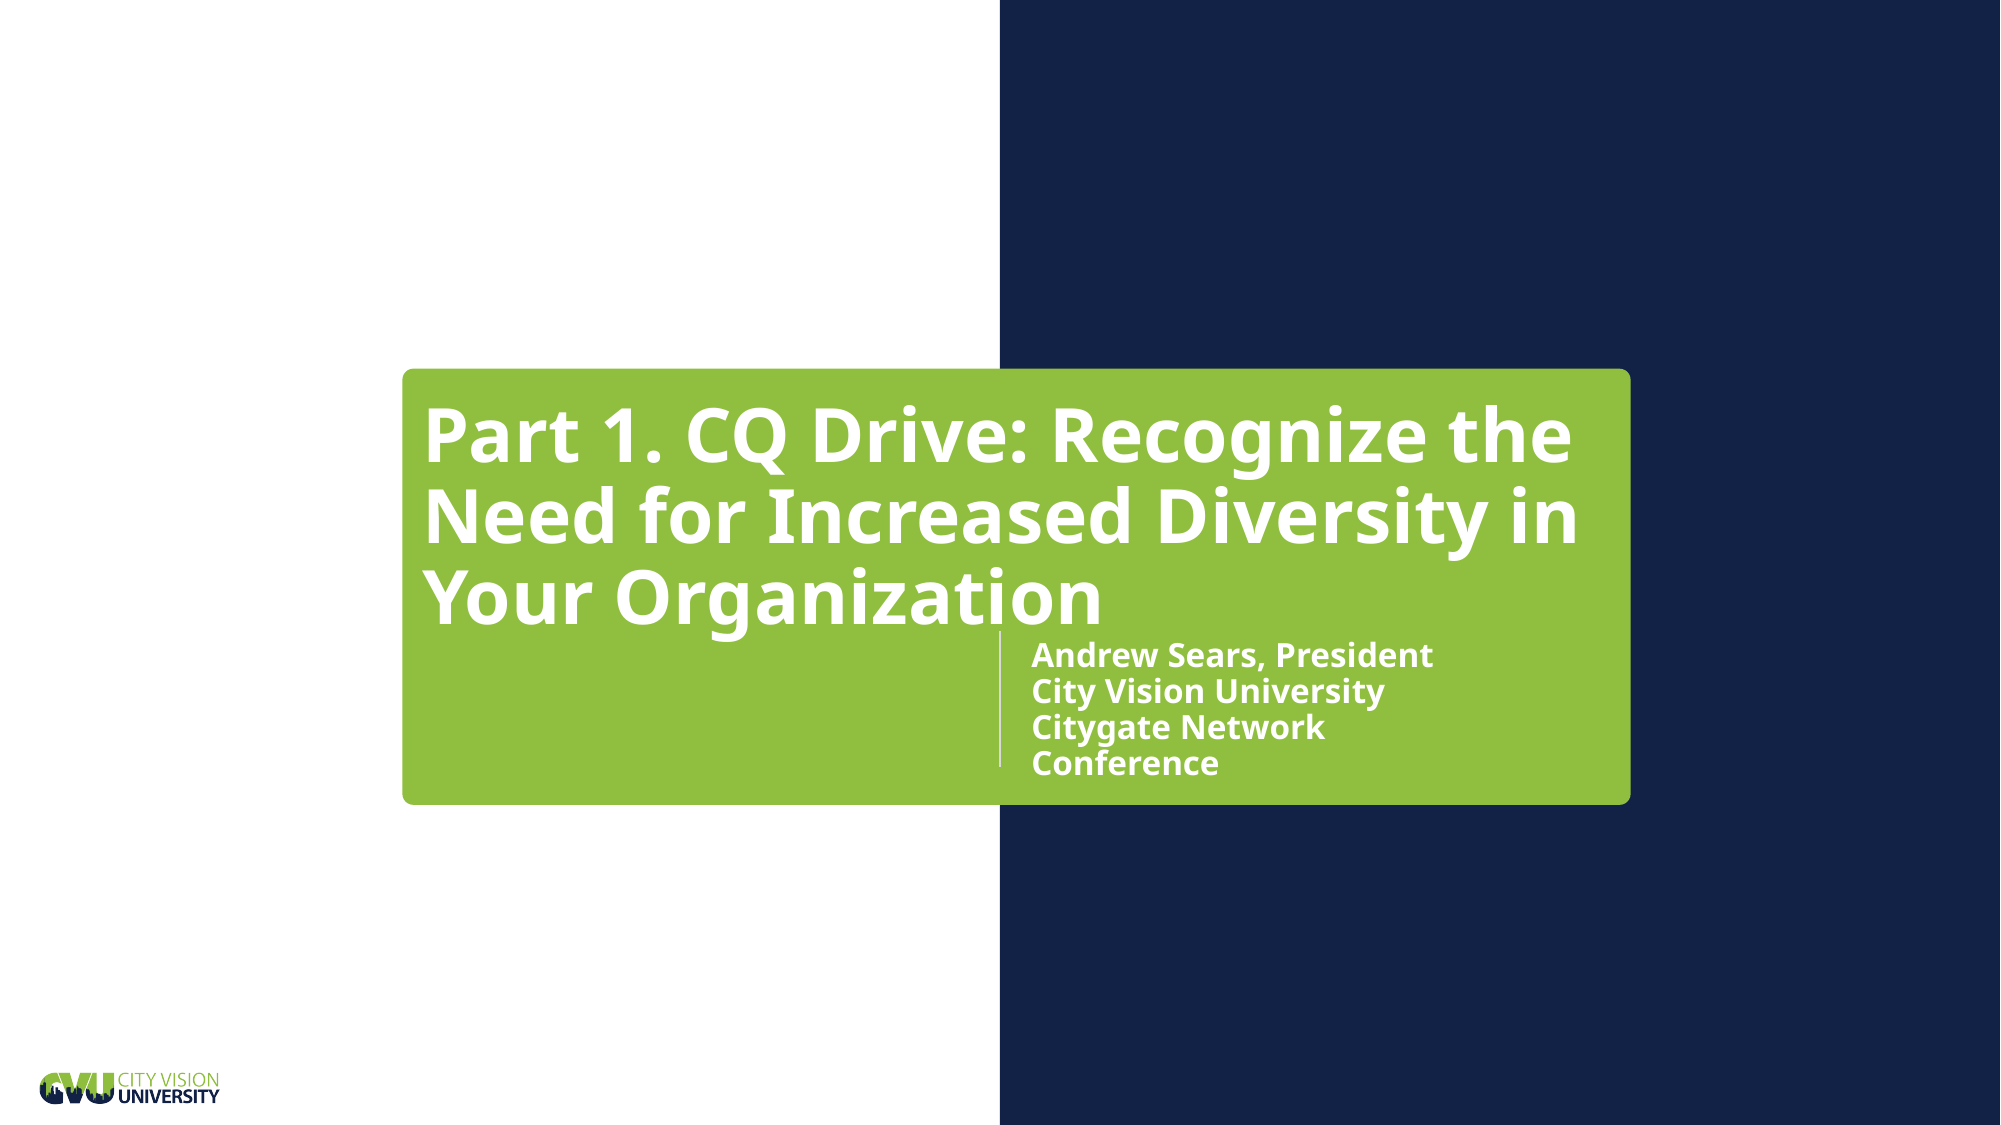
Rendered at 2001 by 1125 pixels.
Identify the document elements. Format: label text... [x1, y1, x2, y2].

picture [36, 1059, 225, 1116]
title Part 1. CQ Drive: Recognize the Need for Increased Diversity in Your Organization [407, 390, 1609, 615]
list Andrew Sears, President City Vision University Citygate Network Conference [1016, 631, 1506, 696]
